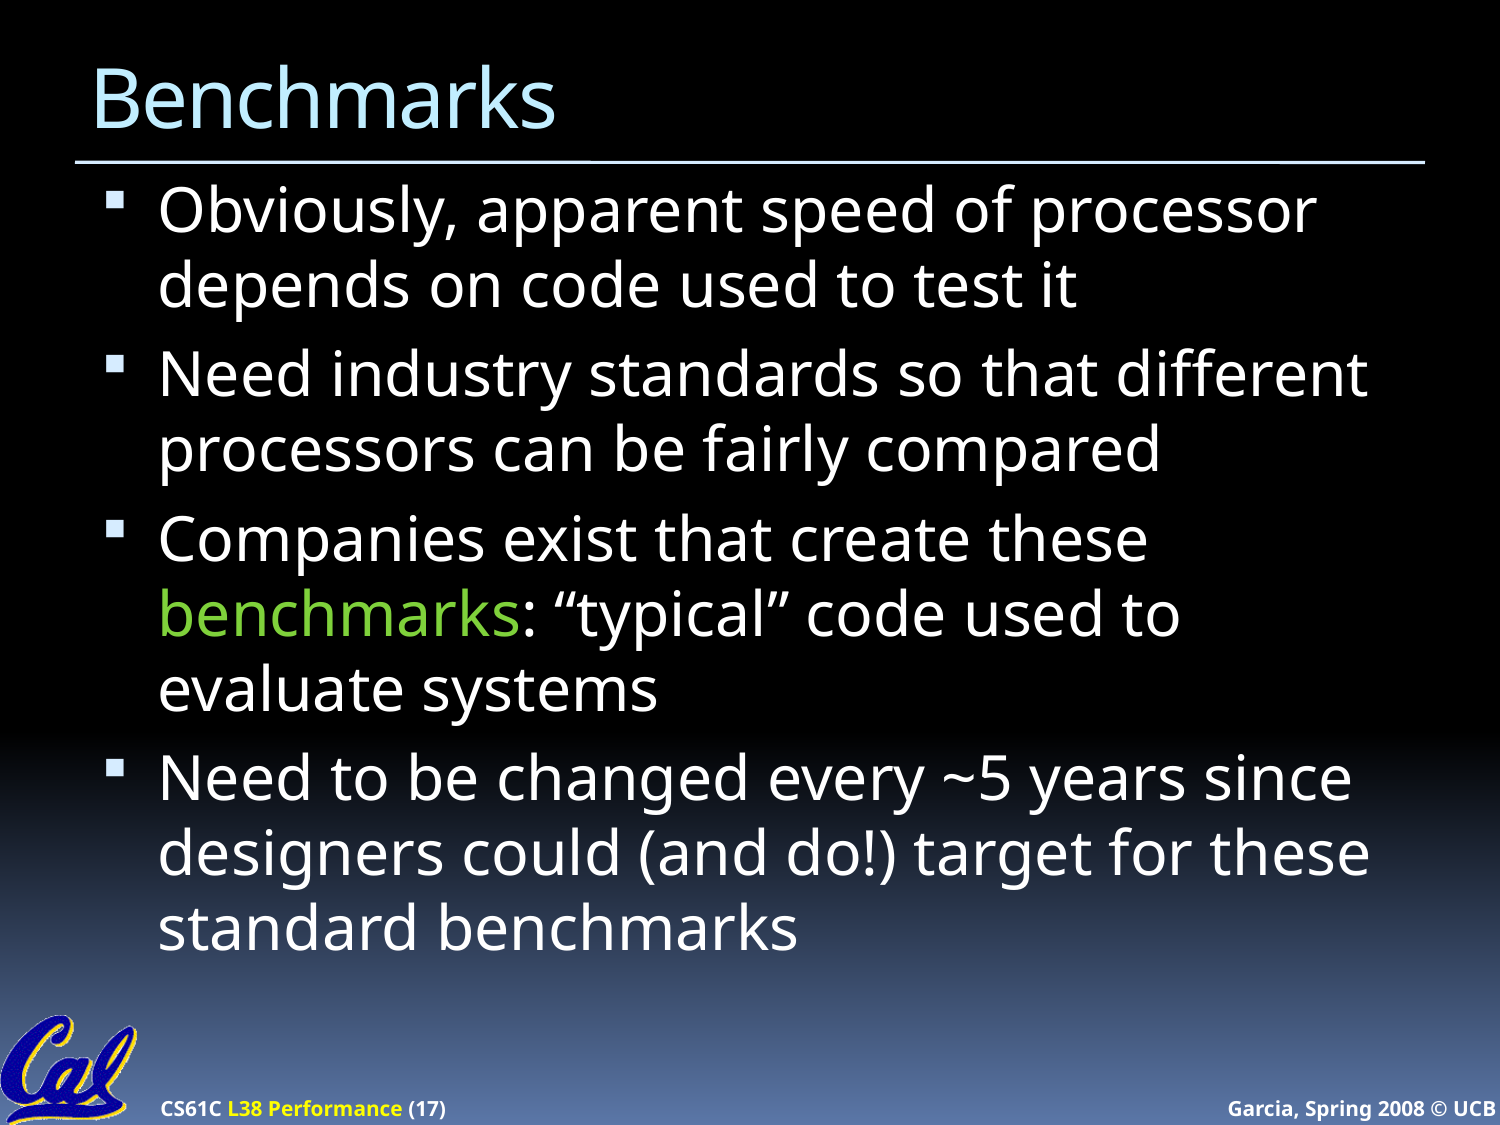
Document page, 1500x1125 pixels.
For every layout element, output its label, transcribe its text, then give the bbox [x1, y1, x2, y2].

title Benchmarks [75, 37, 1425, 162]
picture [0, 1015, 140, 1125]
list Obviously, apparent speed of processor depends on code used to test it Need industry standards so that different processors can be fairly compared Companies exist that create these benchmarks: “typical” code used to evaluate systems Need to be changed every ~5 years since designers could (and do!) target for these standard benchmarks [74, 162, 1426, 1043]
